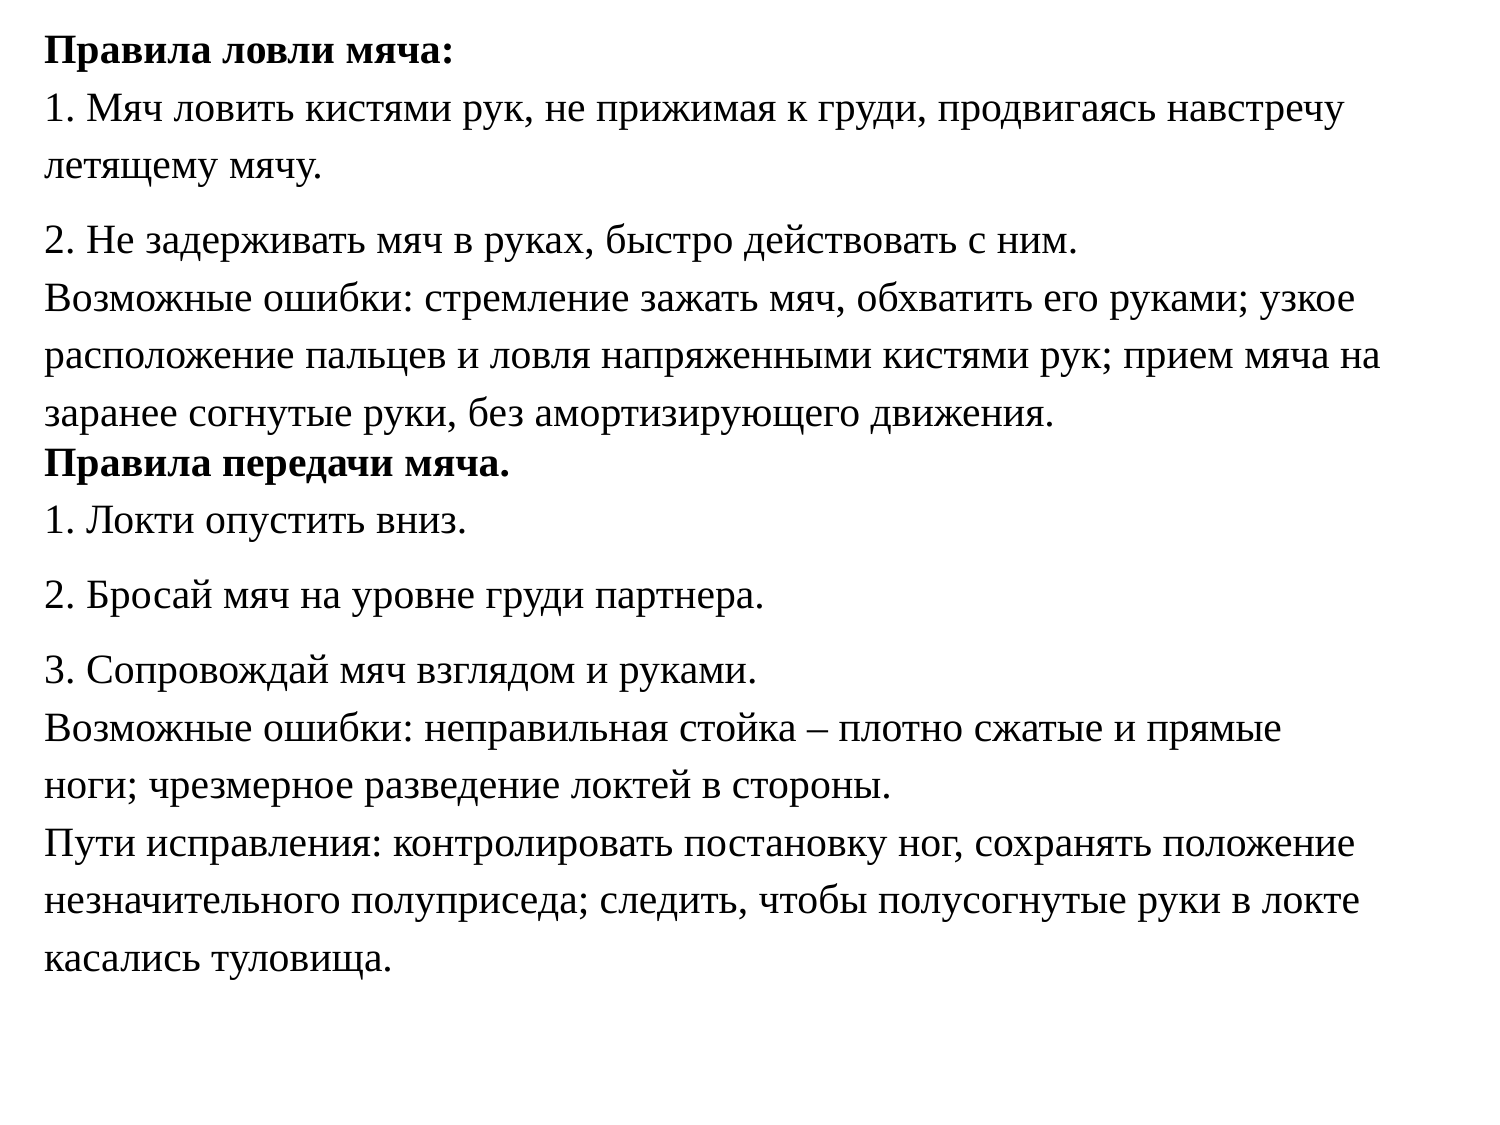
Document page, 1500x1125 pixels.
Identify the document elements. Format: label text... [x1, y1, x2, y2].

text_box Правила ловли мяча: 1. Мяч ловить кистями рук, не прижимая к груди, продвигаясь навстречу летящему мячу. 2. Не задерживать мяч в руках, быстро действовать с ним. Возможные ошибки: стремление зажать мяч, обхватить его руками; узкое расположение пальцев и ловля напряженными кистями рук; прием мяча на заранее согнутые руки, без амортизирующего движения. Правила передачи мяча. 1. Локти опустить вниз. 2. Бросай мяч на уровне груди партнера. 3. Сопровождай мяч взглядом и руками. Возможные ошибки: неправильная стойка – плотно сжатые и прямые ноги; чрезмерное разведение локтей в стороны. Пути исправления: контролировать постановку ног, сохранять положение незначительного полуприседа; следить, чтобы полусогнутые руки в локте касались туловища. [29, 7, 1447, 987]
